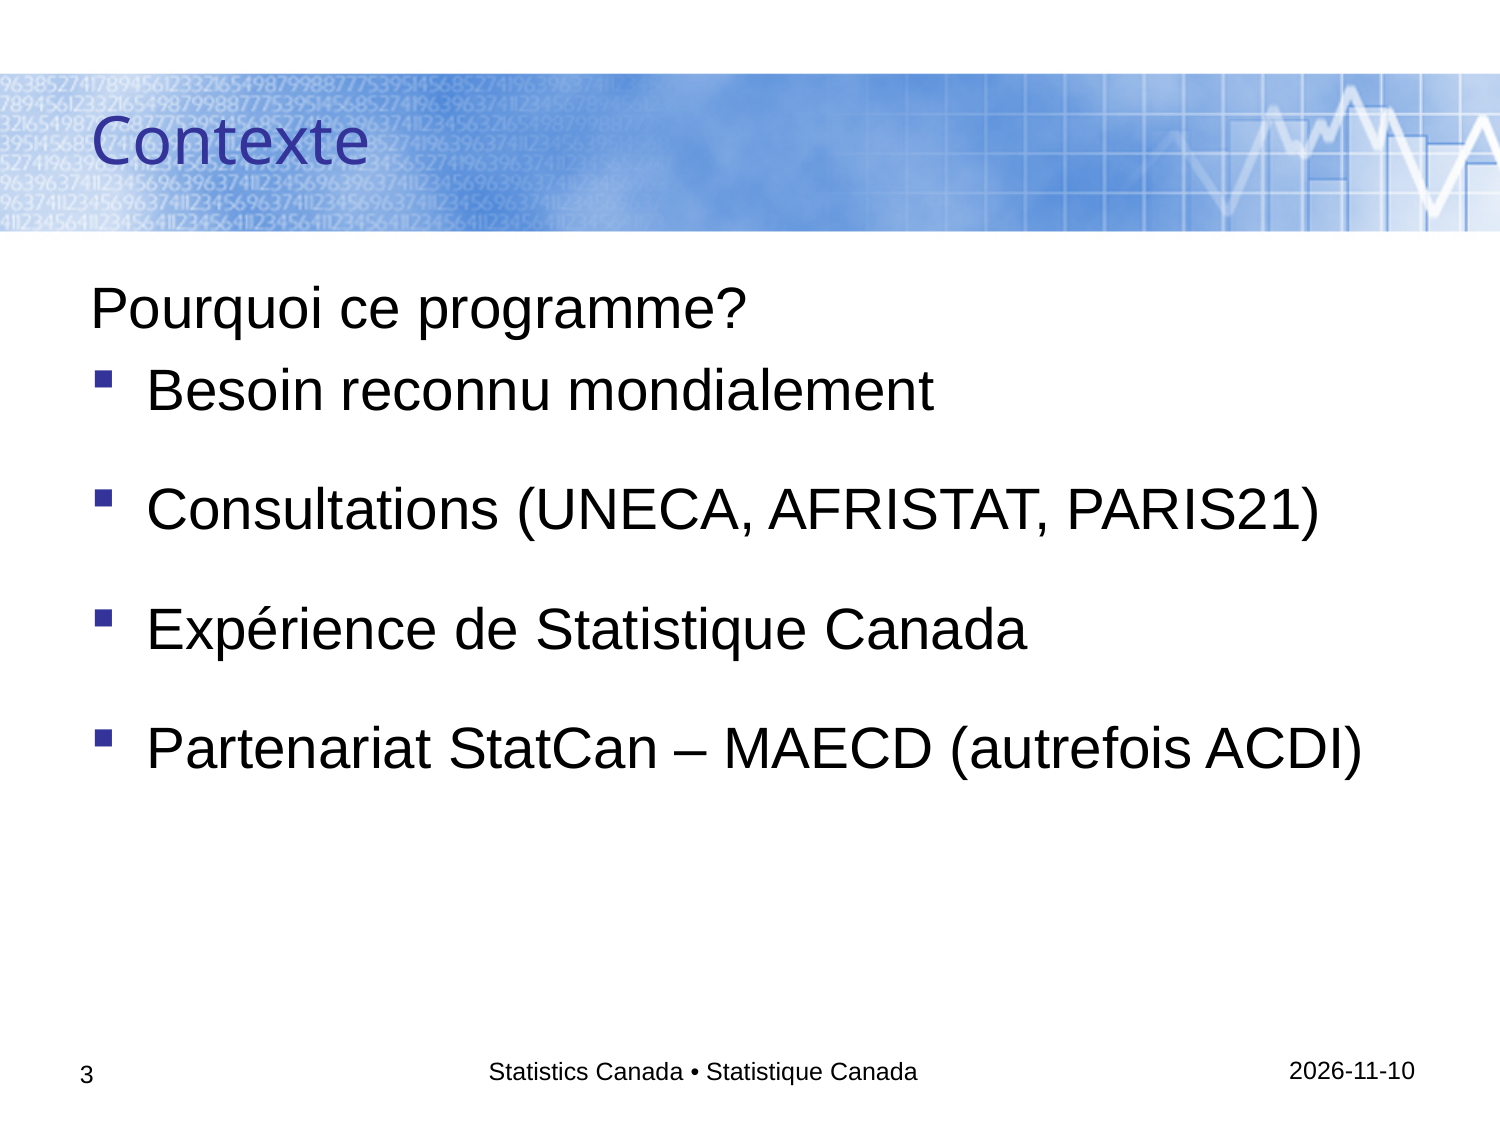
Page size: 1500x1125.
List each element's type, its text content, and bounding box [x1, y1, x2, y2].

slide_number 3 [64, 1051, 315, 1125]
title Contexte [75, 90, 1425, 233]
list Pourquoi ce programme? Besoin reconnu mondialement Consultations (UNECA, AFRISTAT, PARIS21) Expérience de Statistique Canada Partenariat StatCan – MAECD (autrefois ACDI) [75, 262, 1425, 1005]
footer Statistics Canada • Statistique Canada [466, 1047, 942, 1125]
picture [0, 0, 1500, 1125]
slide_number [1080, 1046, 1431, 1125]
